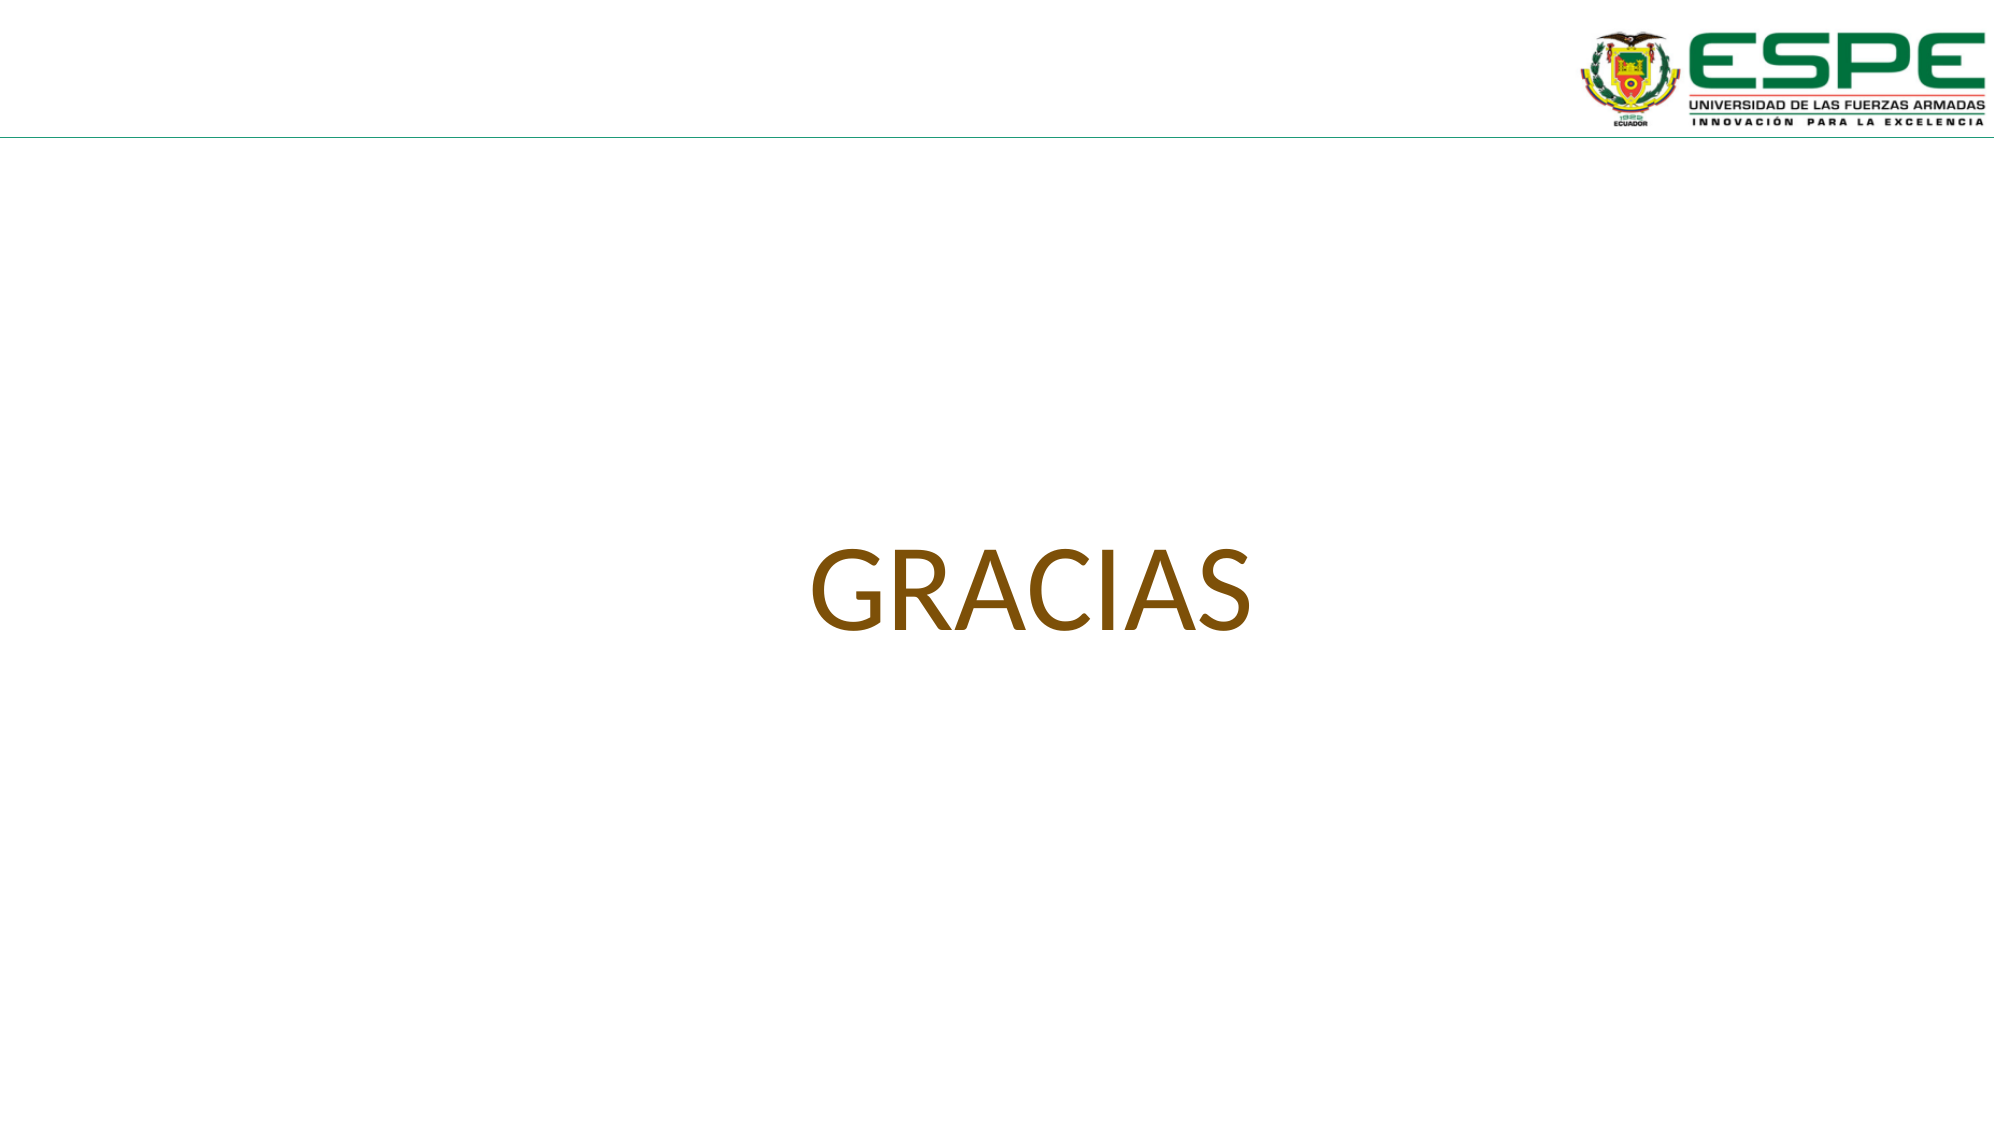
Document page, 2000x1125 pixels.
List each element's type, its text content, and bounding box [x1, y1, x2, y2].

picture [1566, 23, 1995, 137]
subtitle GRACIAS [314, 515, 1748, 694]
